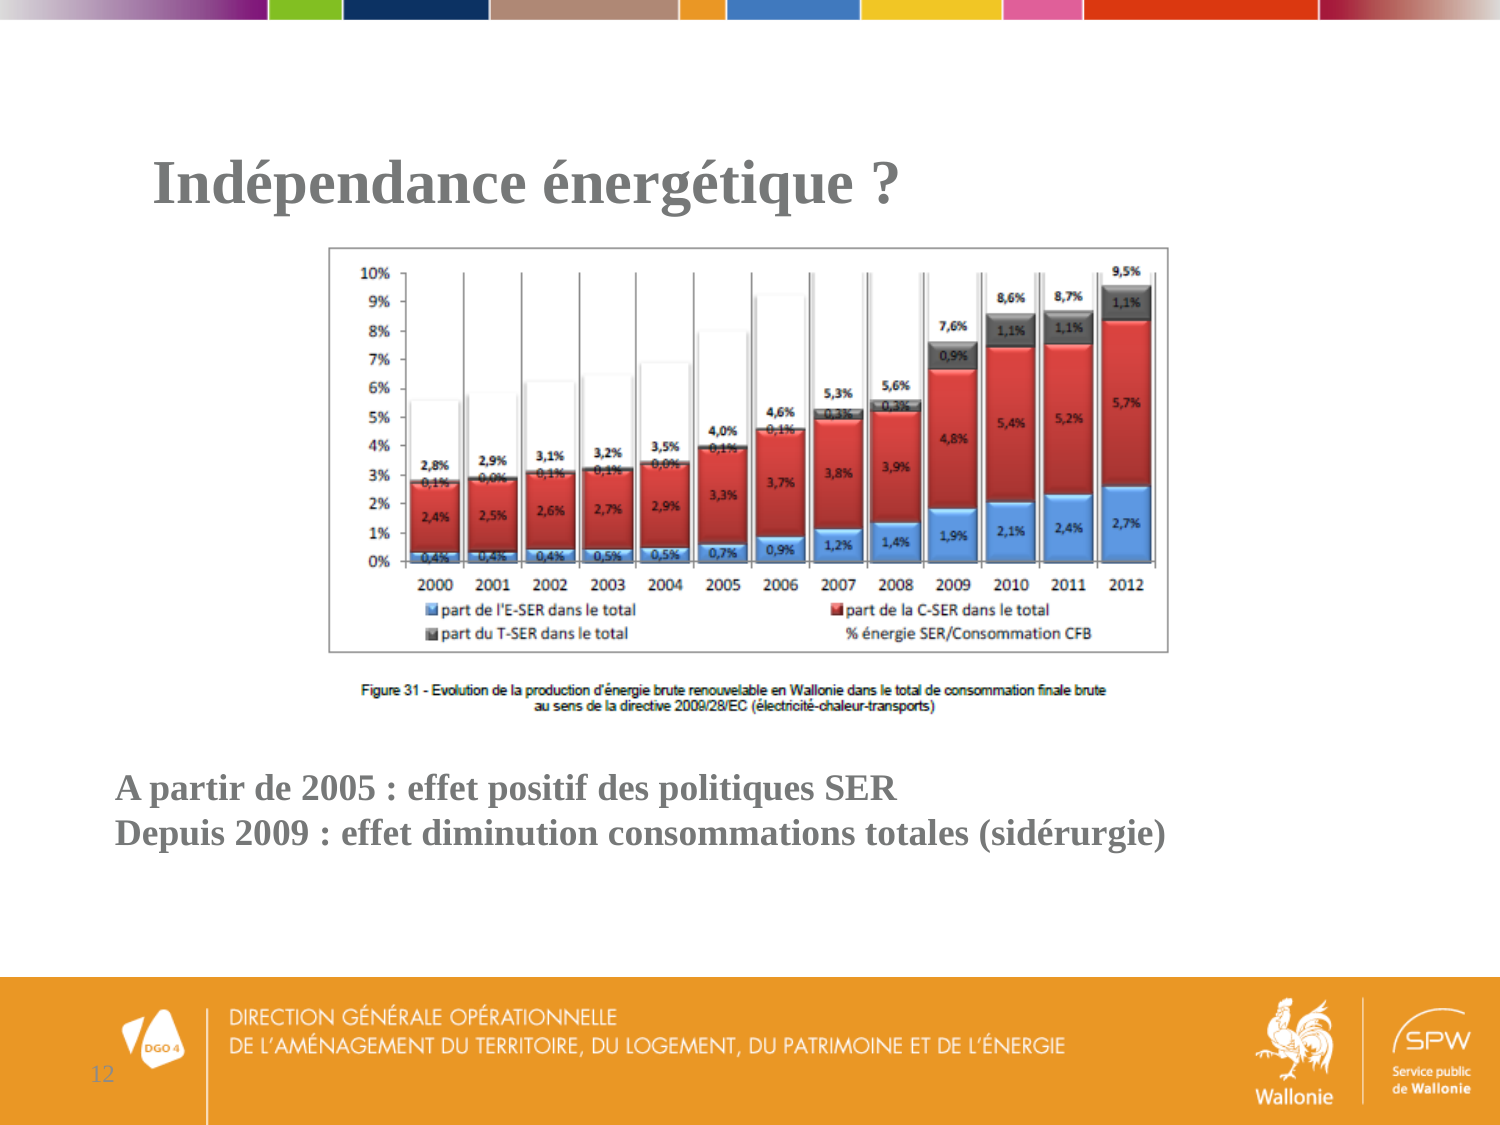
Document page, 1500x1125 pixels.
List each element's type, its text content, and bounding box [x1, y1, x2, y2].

picture [324, 243, 1183, 719]
picture [0, 977, 1500, 1125]
text_box Indépendance énergétique ? [137, 78, 1449, 279]
text_box A partir de 2005 : effet positif des politiques SER Depuis 2009 : effet diminution consommations totales (sidérurgie) [100, 739, 1412, 877]
picture [0, 0, 1500, 24]
slide_number 12 [75, 1042, 425, 1103]
